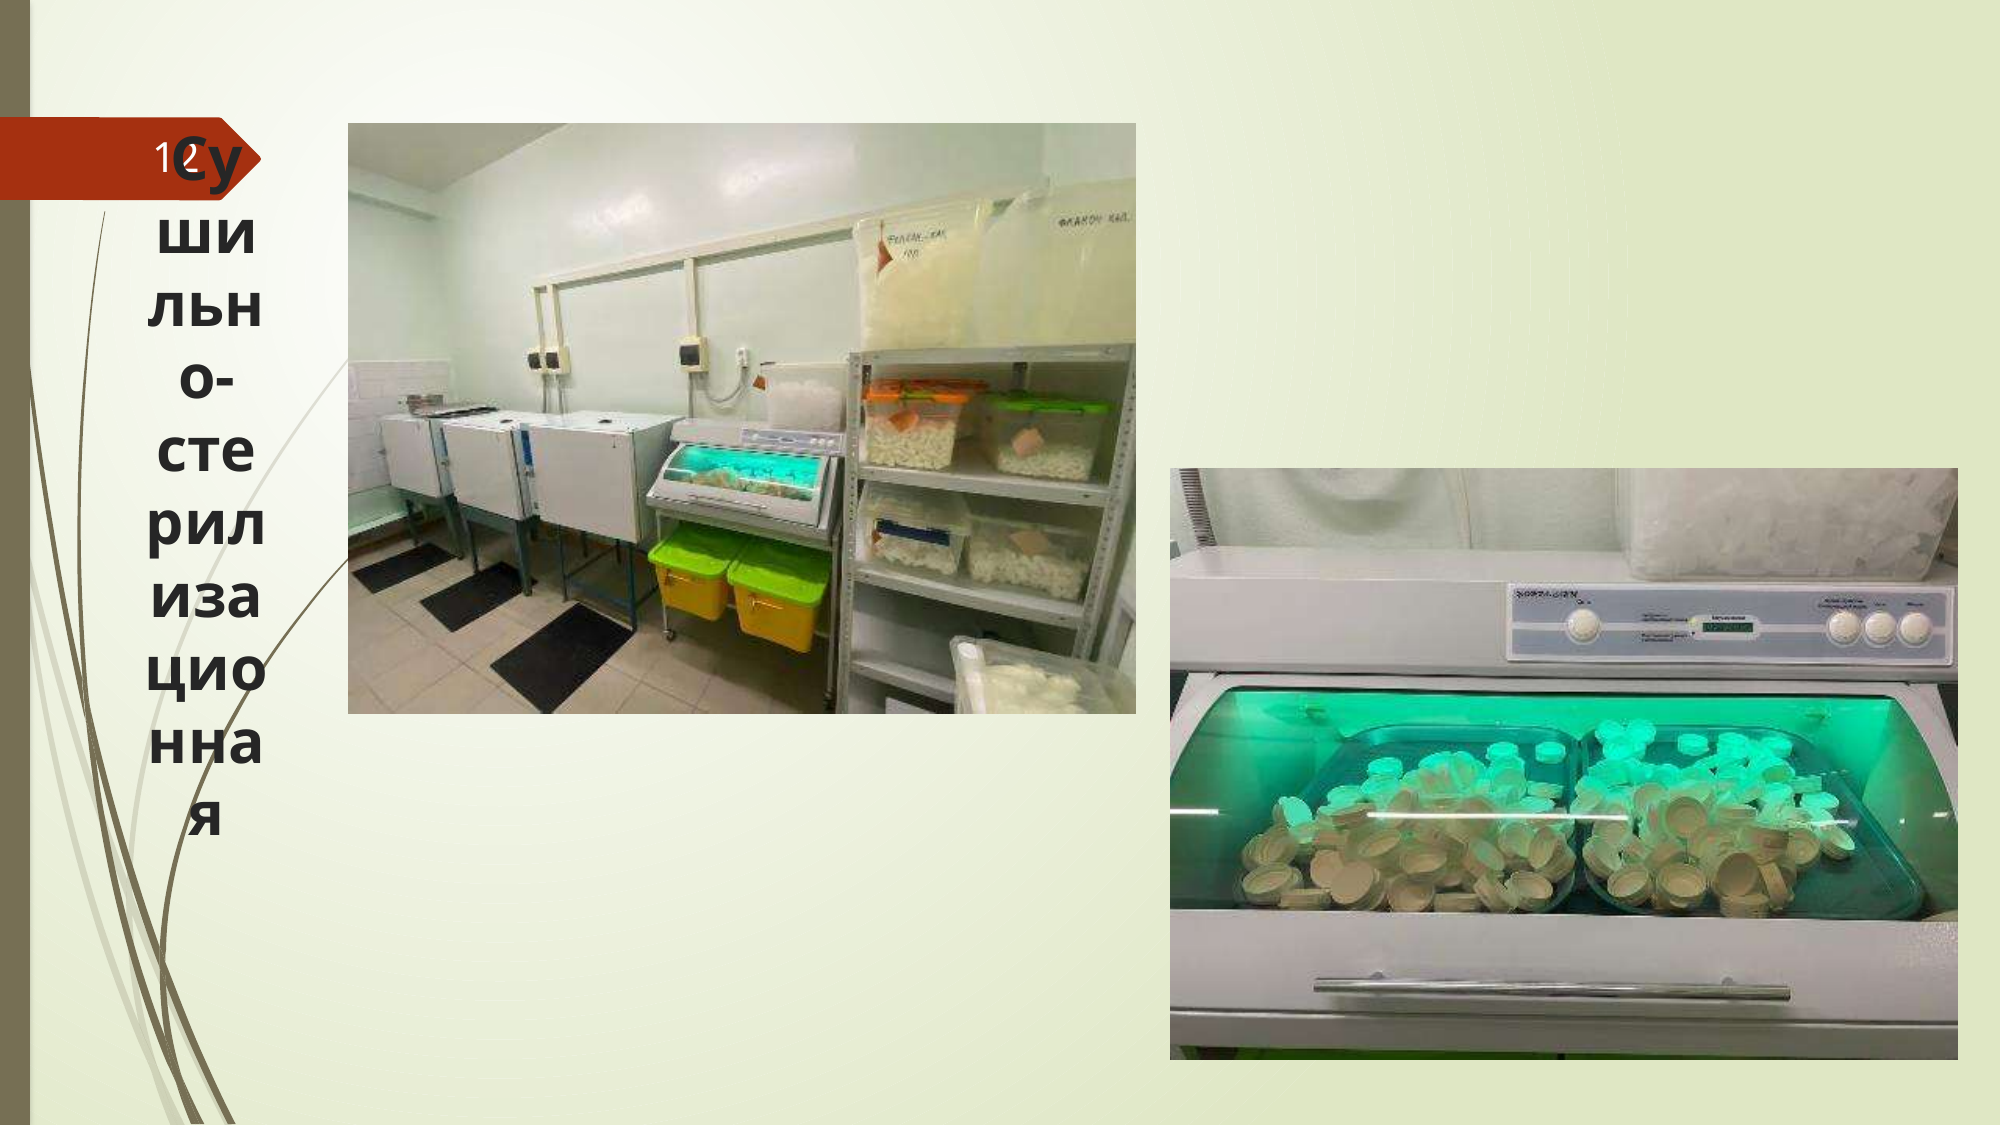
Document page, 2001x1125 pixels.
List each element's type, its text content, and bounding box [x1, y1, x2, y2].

picture [348, 123, 1136, 715]
title Сушильно-стерилизационная [137, 104, 276, 920]
slide_number 12 [87, 129, 216, 190]
picture [1170, 468, 1959, 1060]
